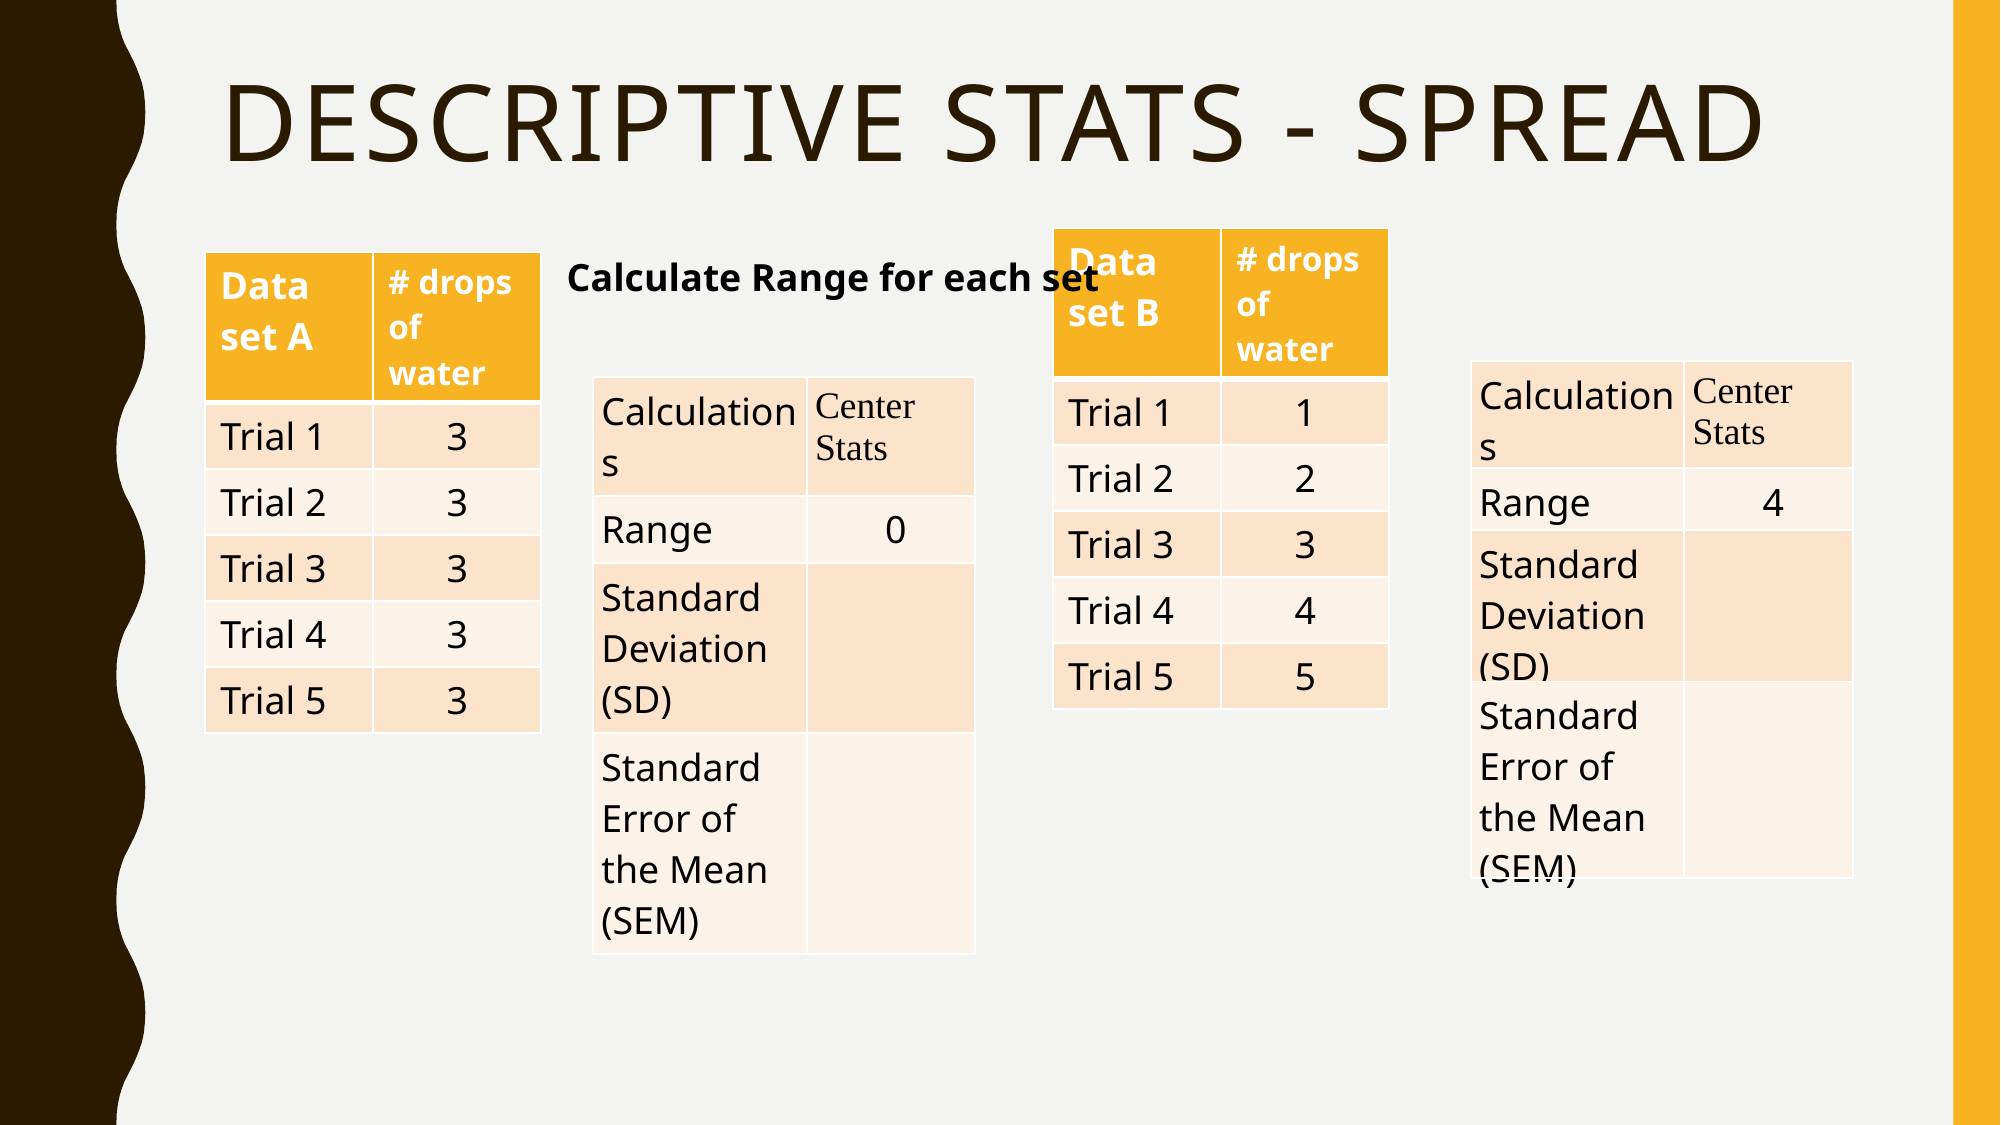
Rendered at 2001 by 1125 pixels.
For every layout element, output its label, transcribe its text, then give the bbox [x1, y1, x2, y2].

table_cell Standard Error of the Mean (SEM) [594, 734, 806, 953]
table_cell Trial 3 [1054, 512, 1220, 576]
table_cell Trial 3 [206, 536, 372, 600]
table_cell Trial 4 [1054, 578, 1220, 642]
table_cell Range [1472, 469, 1683, 529]
table_cell [808, 564, 974, 732]
table_header Data set A [206, 253, 372, 400]
table_cell 4 [1222, 578, 1388, 642]
table_cell Trial 2 [206, 470, 372, 534]
table_header # drops of water [374, 253, 540, 400]
table_header # drops of water [1222, 229, 1388, 376]
table_header Center Stats [1685, 362, 1852, 467]
table_cell 3 [374, 405, 540, 468]
table_cell 5 [1222, 644, 1388, 708]
table_cell 3 [374, 470, 540, 534]
table_cell Range [594, 497, 806, 562]
table_cell Standard Deviation (SD) [594, 564, 806, 732]
table_cell 3 [374, 536, 540, 600]
table_cell Trial 5 [1054, 644, 1220, 708]
table_cell Standard Deviation (SD) [1472, 531, 1683, 681]
table_cell 3 [1222, 512, 1388, 576]
table_cell [1685, 531, 1852, 681]
table_cell 1 [1222, 382, 1388, 444]
table_cell [808, 734, 974, 953]
table_cell [1685, 682, 1852, 877]
table_cell Trial 1 [1054, 382, 1220, 444]
table_cell 2 [1222, 446, 1388, 510]
text_box Calculate Range for each set [551, 246, 1115, 307]
table_header Calculations [594, 378, 806, 495]
table_cell Trial 4 [206, 602, 372, 666]
table_header Data set B [1054, 229, 1220, 376]
table_cell 0 [808, 497, 974, 562]
table_cell Trial 5 [206, 668, 372, 732]
table_cell 3 [374, 602, 540, 666]
table_cell Trial 2 [1054, 446, 1220, 510]
table_cell 3 [374, 668, 540, 732]
table_header Calculations [1472, 362, 1683, 467]
table_cell Standard Error of the Mean (SEM) [1472, 682, 1683, 877]
table_header Center Stats [808, 378, 974, 495]
table_cell 4 [1685, 469, 1852, 529]
table_cell Trial 1 [206, 405, 372, 468]
title Descriptive stats - spread [205, 62, 1875, 308]
